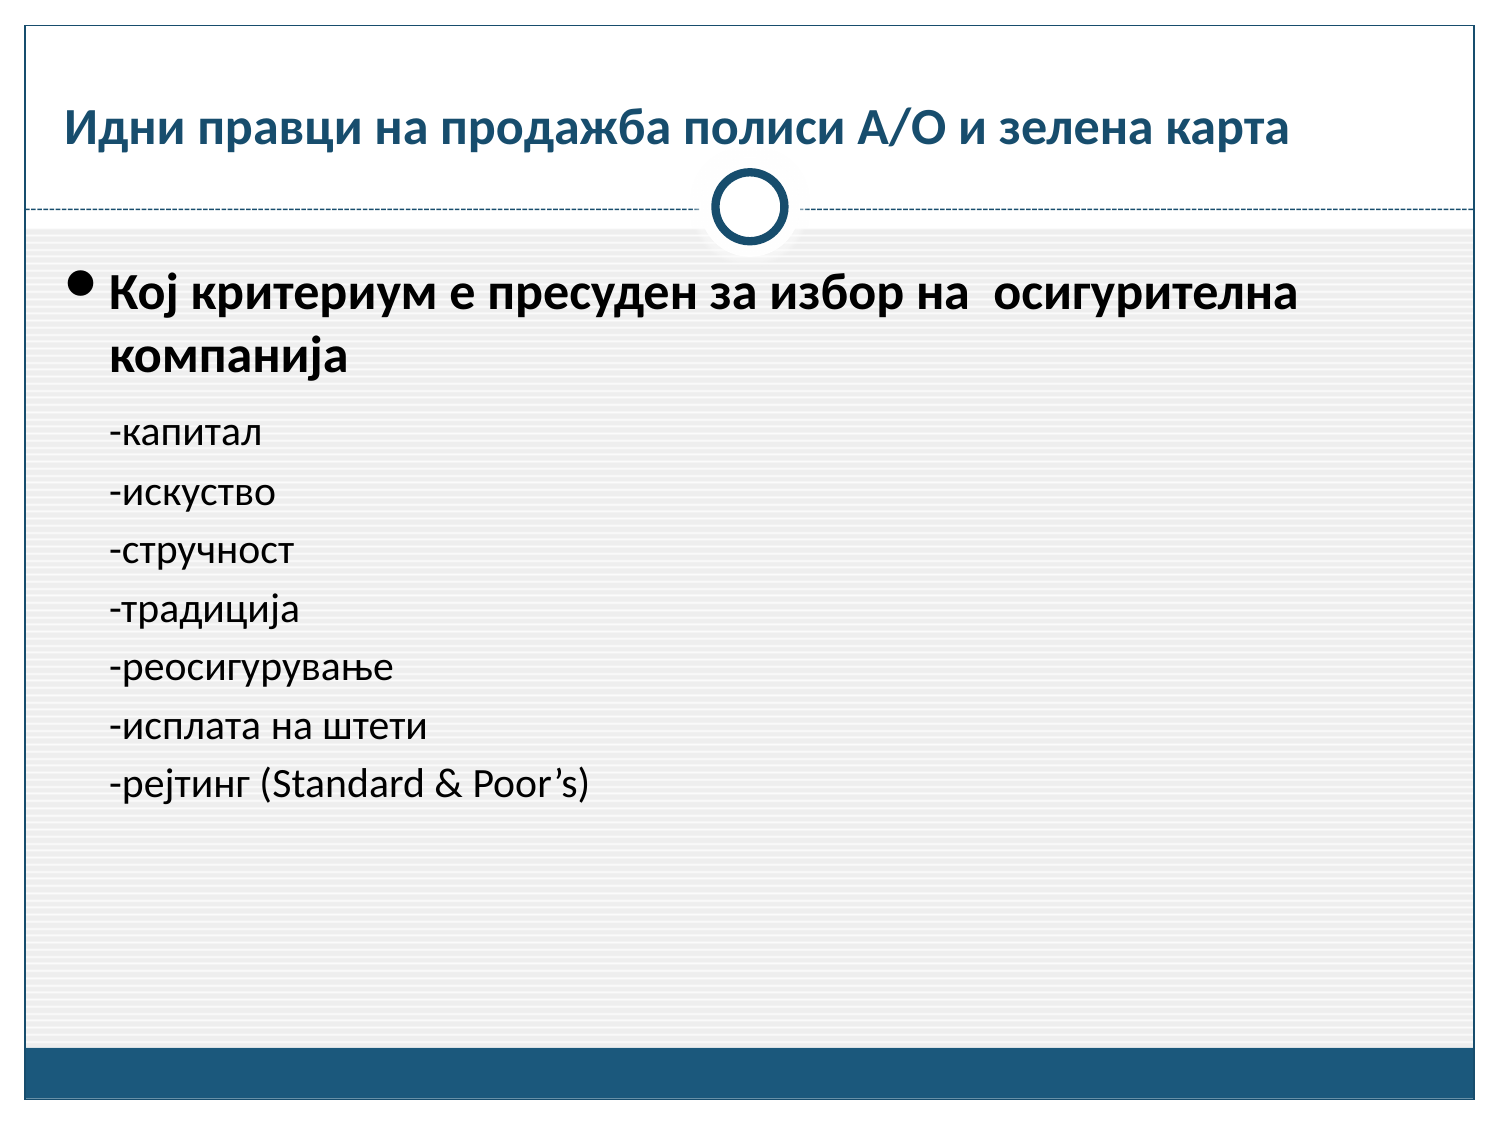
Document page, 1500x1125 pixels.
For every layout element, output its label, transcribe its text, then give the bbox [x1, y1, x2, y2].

list Кој критериум е пресуден за избор на осигурителна компанија -капитал -искуство -стручност -традиција -реосигурување -исплата на штети -рејтинг (Standard & Poor’s) [49, 250, 1445, 1001]
title Идни правци на продажба полиси А/О и зелена карта [49, 37, 1450, 162]
